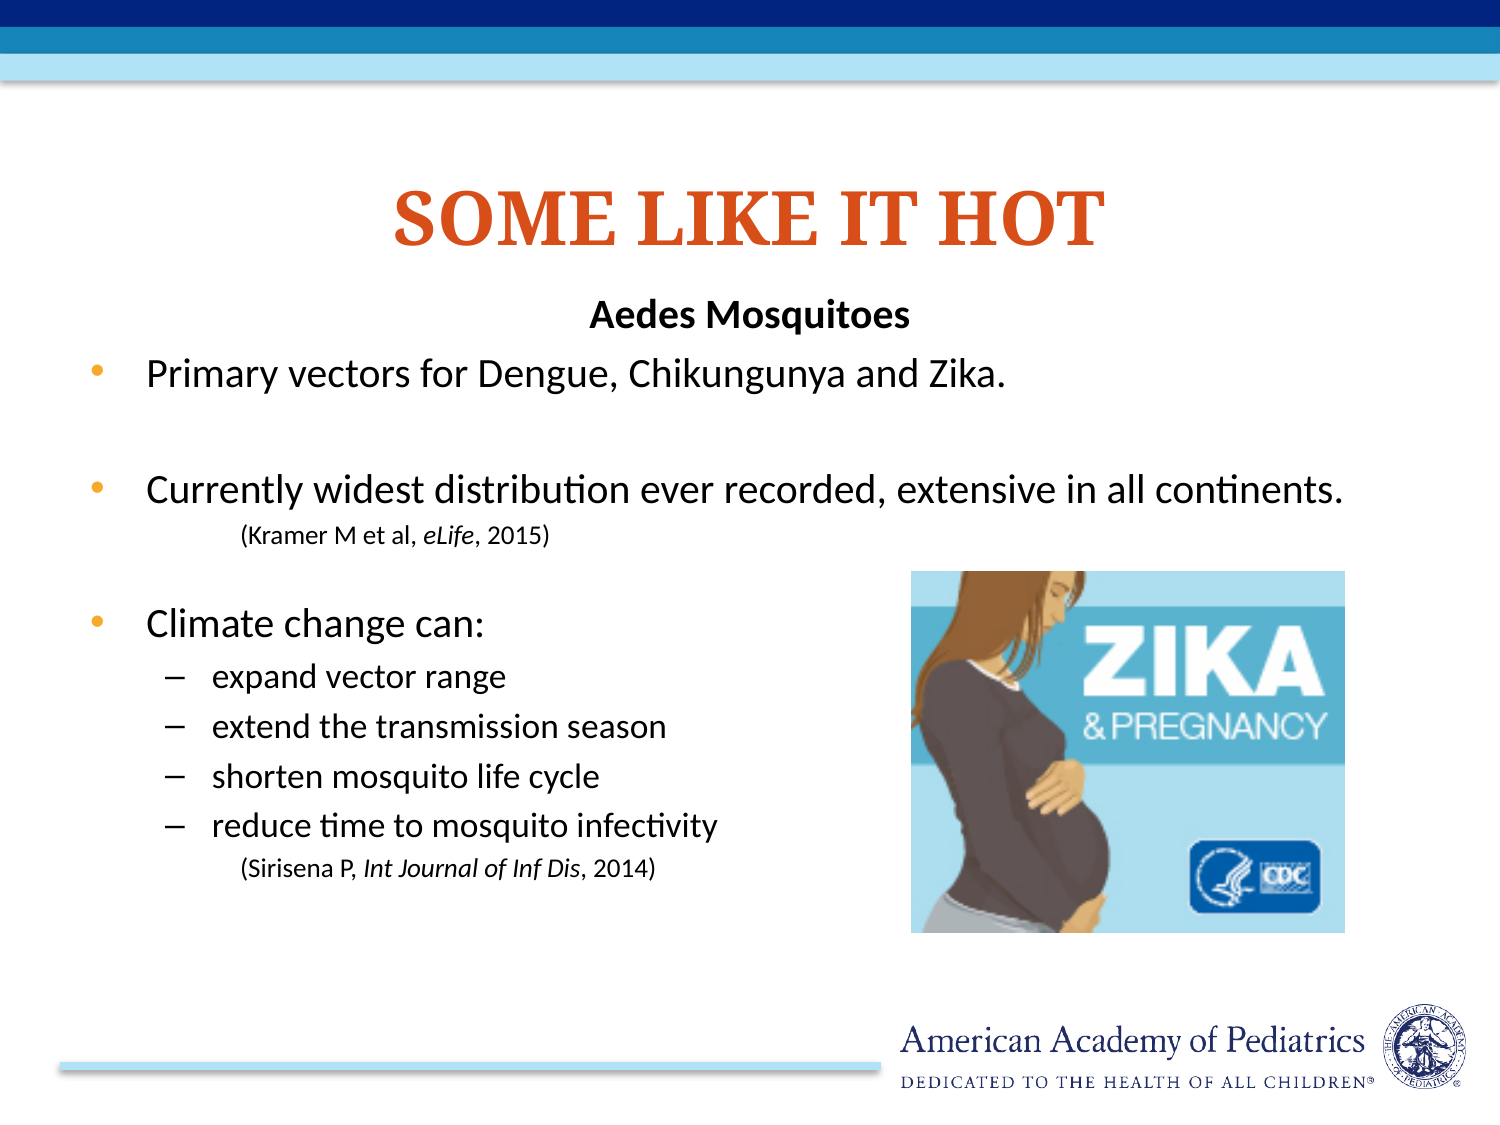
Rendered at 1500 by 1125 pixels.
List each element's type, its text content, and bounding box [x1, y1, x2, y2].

list Aedes Mosquitoes Primary vectors for Dengue, Chikungunya and Zika. Currently widest distribution ever recorded, extensive in all continents. (Kramer M et al, eLife, 2015) Climate change can: expand vector range extend the transmission season shorten mosquito life cycle reduce time to mosquito infectivity (Sirisena P, Int Journal of Inf Dis, 2014) [75, 279, 1425, 1040]
picture [900, 1004, 1466, 1089]
picture [911, 570, 1345, 933]
title Some Like it Hot [75, 86, 1425, 279]
